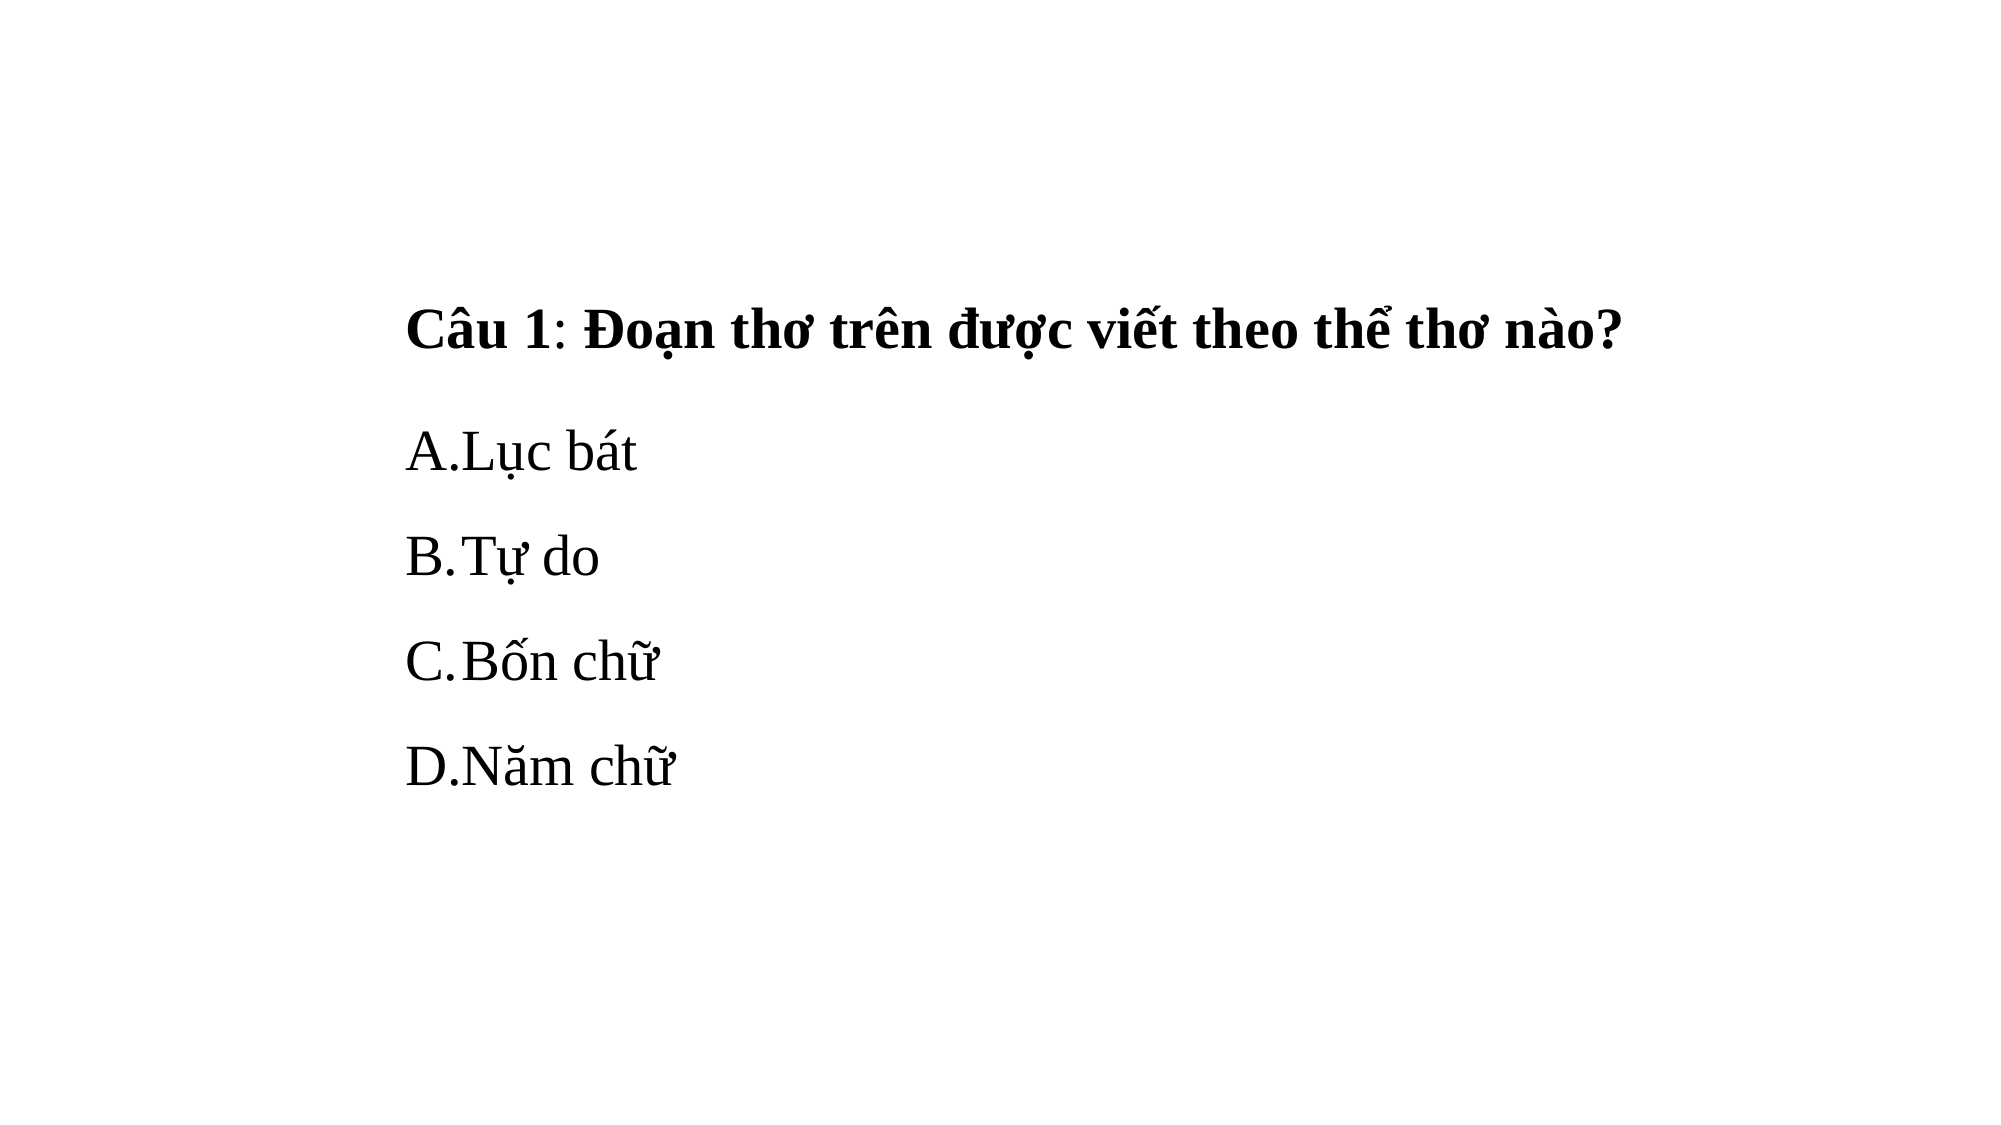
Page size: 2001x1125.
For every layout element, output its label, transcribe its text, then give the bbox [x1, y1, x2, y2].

text_box Câu 1: Đoạn thơ trên được viết theo thể thơ nào? Lục bát Tự do Bốn chữ Năm chữ [390, 248, 1854, 910]
